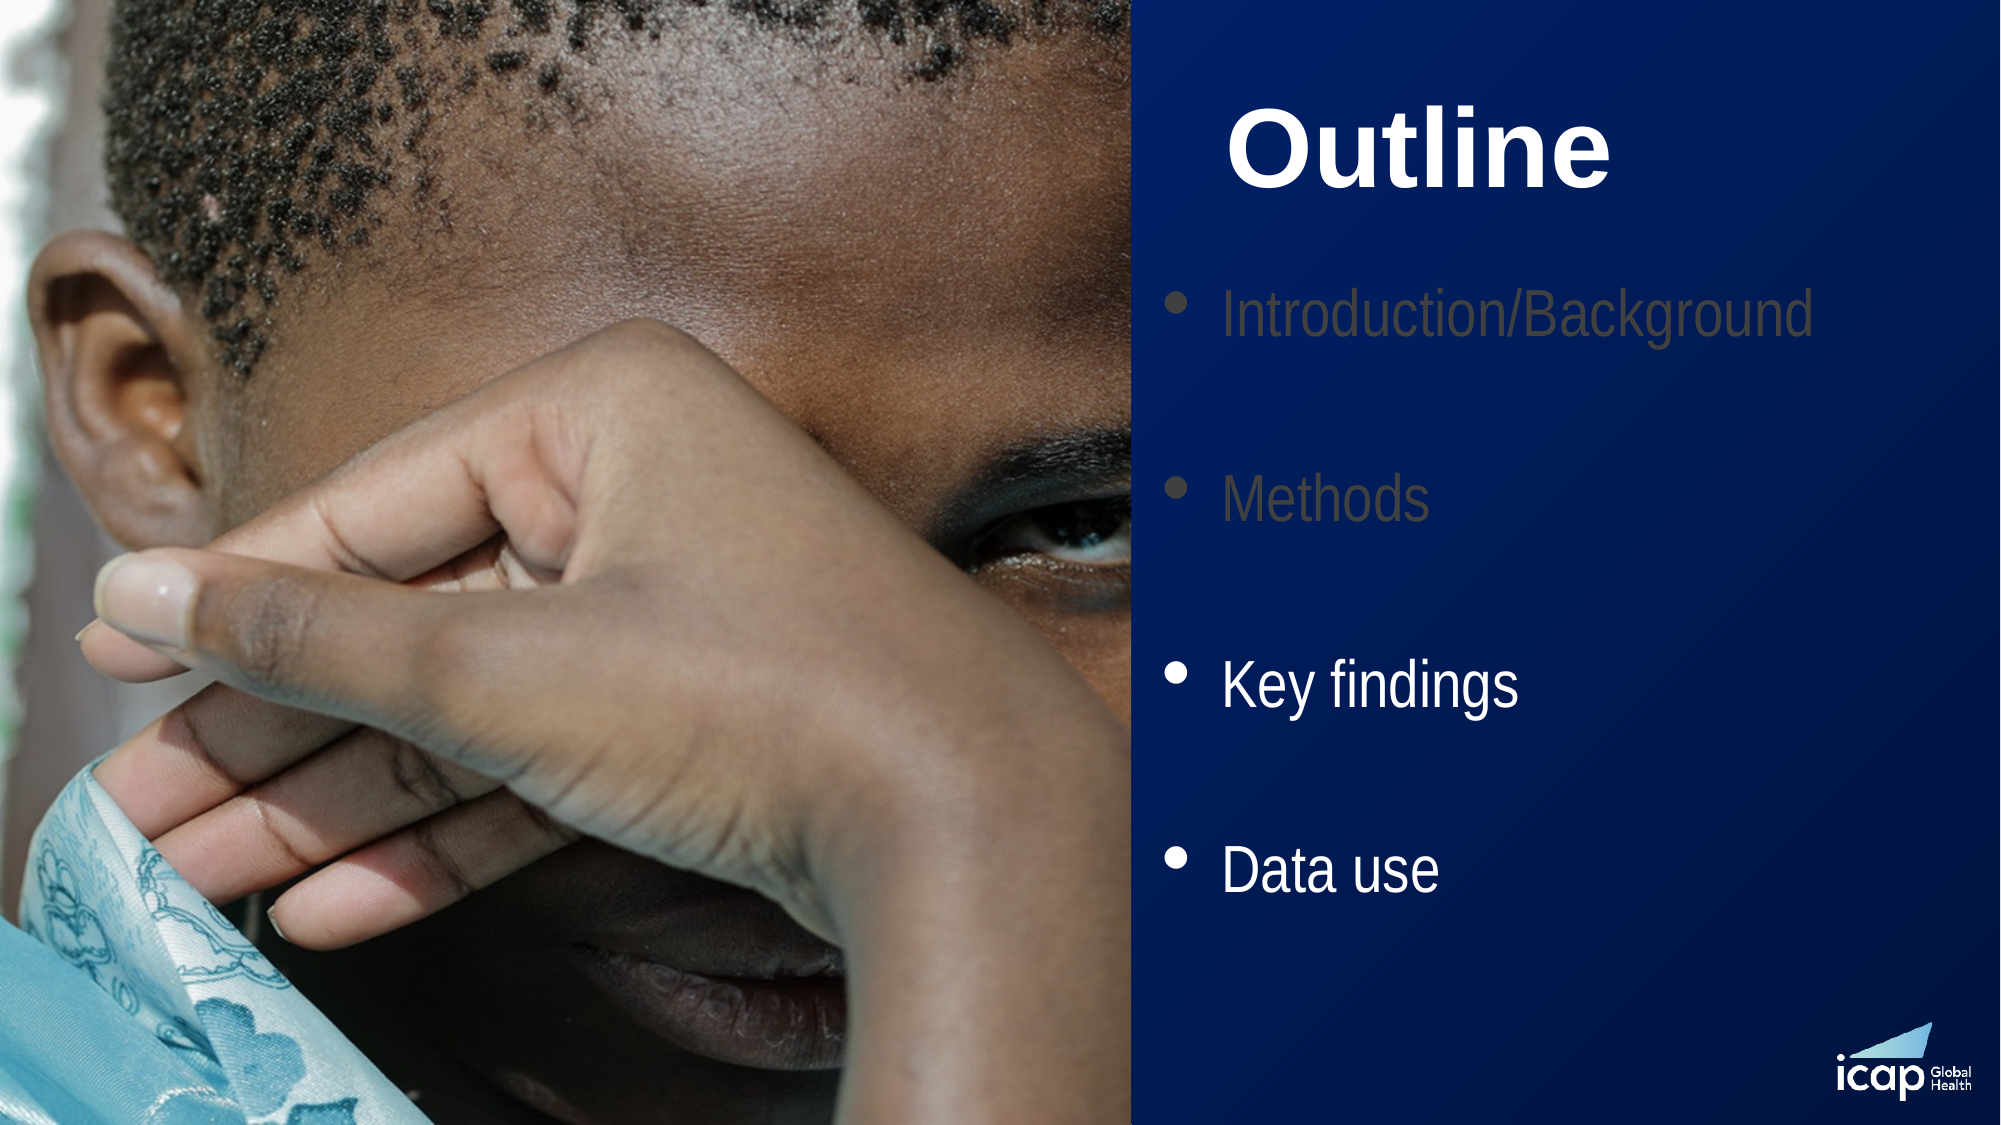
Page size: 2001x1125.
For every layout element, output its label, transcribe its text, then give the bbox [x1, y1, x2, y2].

title Outline [1210, 83, 1928, 223]
picture [0, 0, 1132, 1125]
list Introduction/Background Methods Key findings Data use [1149, 262, 1963, 998]
picture [1837, 1022, 1971, 1101]
